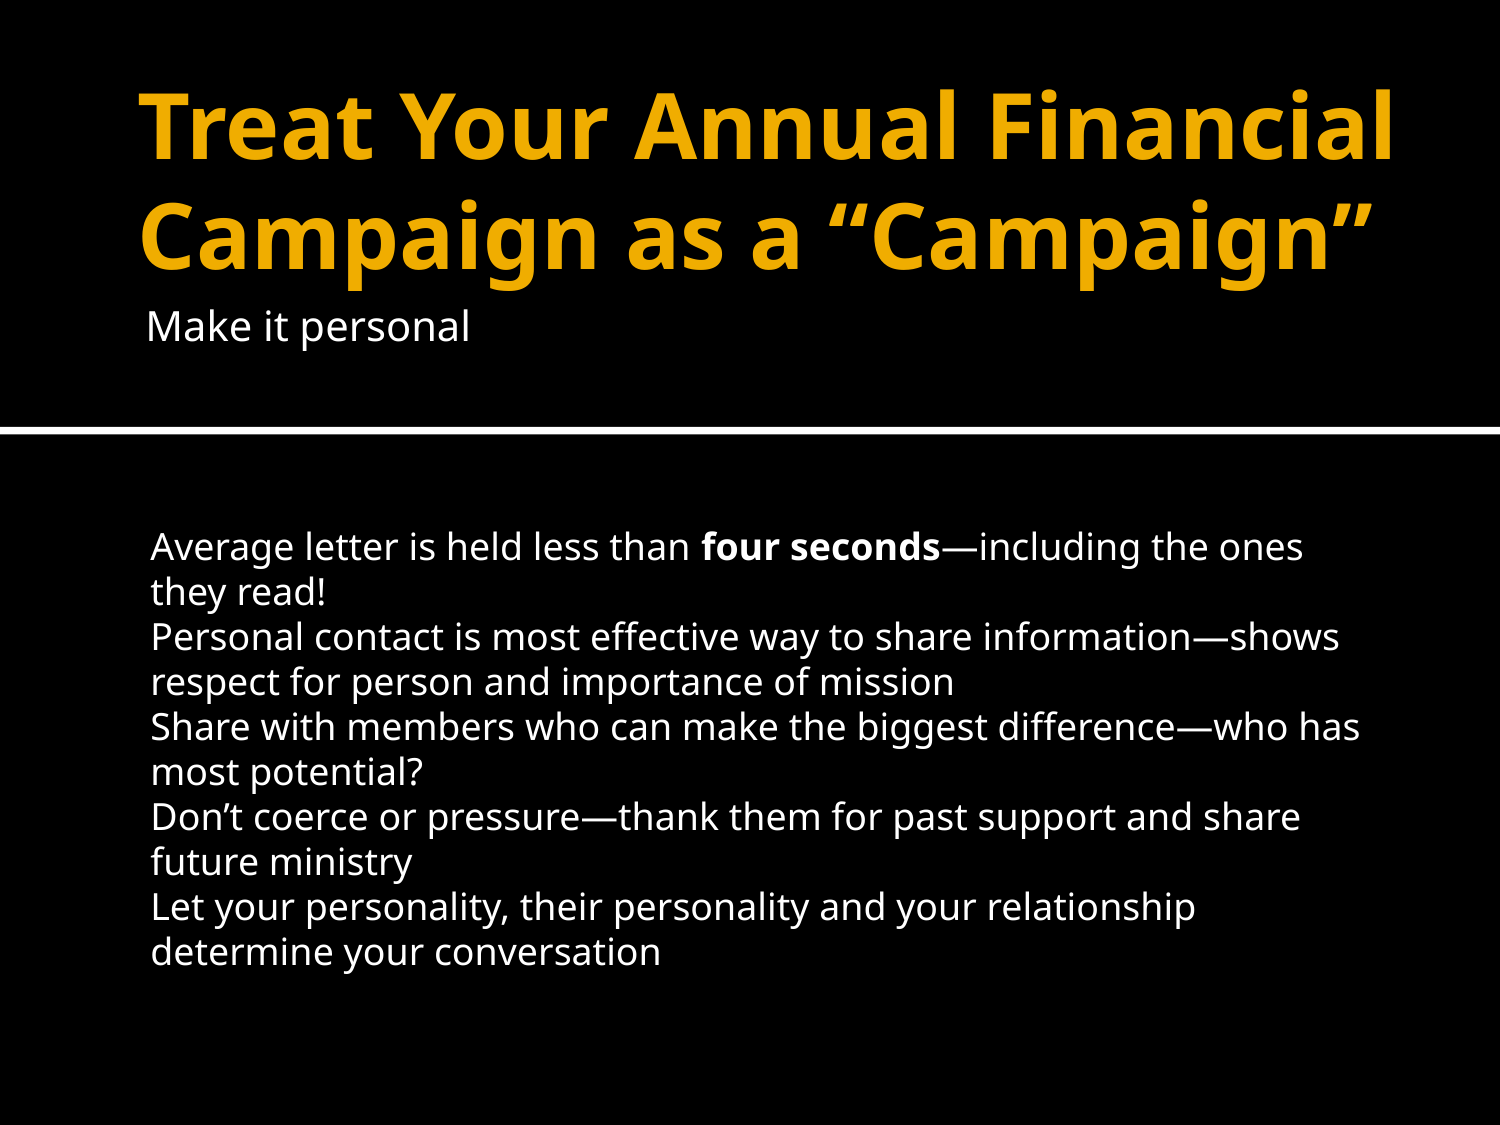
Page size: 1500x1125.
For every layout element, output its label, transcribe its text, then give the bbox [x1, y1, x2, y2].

text_box Average letter is held less than four seconds—including the ones they read! Personal contact is most effective way to share information—shows respect for person and importance of mission Share with members who can make the biggest difference—who has most potential? Don’t coerce or pressure—thank them for past support and share future ministry Let your personality, their personality and your relationship determine your conversation [135, 515, 1388, 980]
title Treat Your Annual Financial Campaign as a “Campaign” [123, 19, 1438, 288]
list Make it personal [121, 299, 1438, 413]
